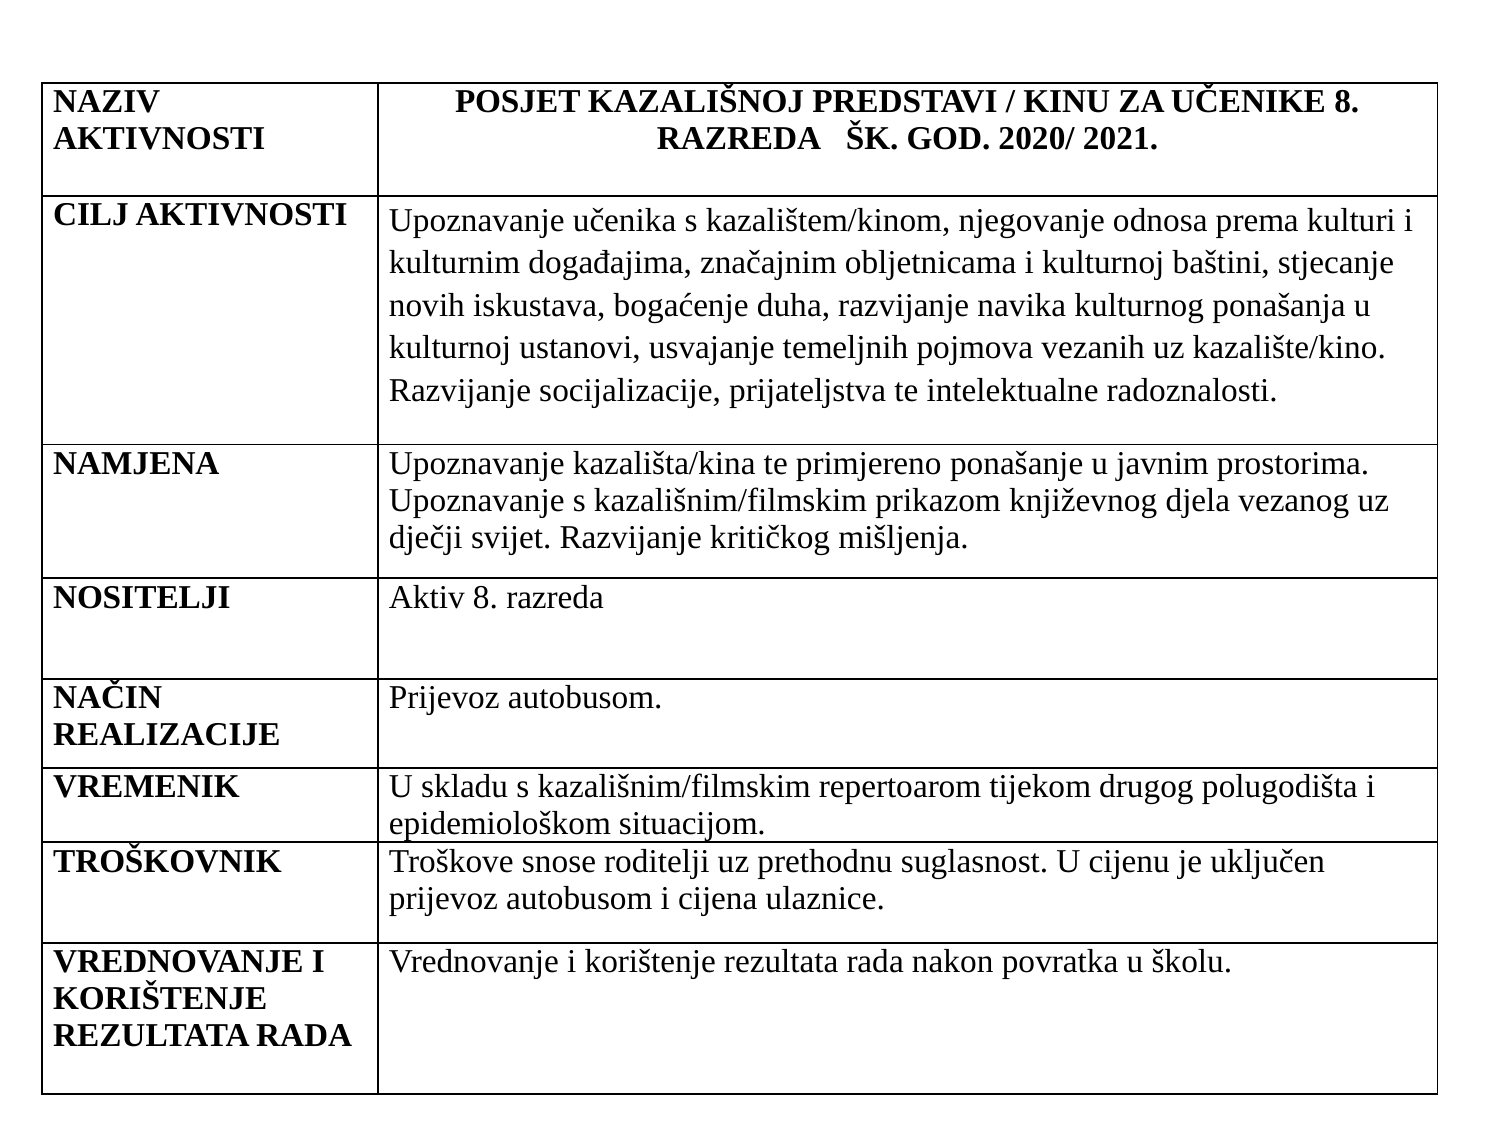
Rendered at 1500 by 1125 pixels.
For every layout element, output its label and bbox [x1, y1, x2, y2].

table_cell [379, 579, 1437, 678]
table_cell [43, 769, 377, 841]
table_cell [379, 769, 1437, 841]
table_cell [43, 843, 377, 942]
table_cell [379, 197, 1437, 444]
table_cell [43, 680, 377, 767]
table_header [43, 84, 377, 195]
table_cell [43, 579, 377, 678]
table_header [379, 84, 1437, 195]
table_cell [43, 445, 377, 577]
table_cell [379, 843, 1437, 942]
table_cell [43, 944, 377, 1093]
table_cell [379, 445, 1437, 577]
table_cell [379, 944, 1437, 1093]
table_cell [43, 197, 377, 444]
table_cell [379, 680, 1437, 767]
